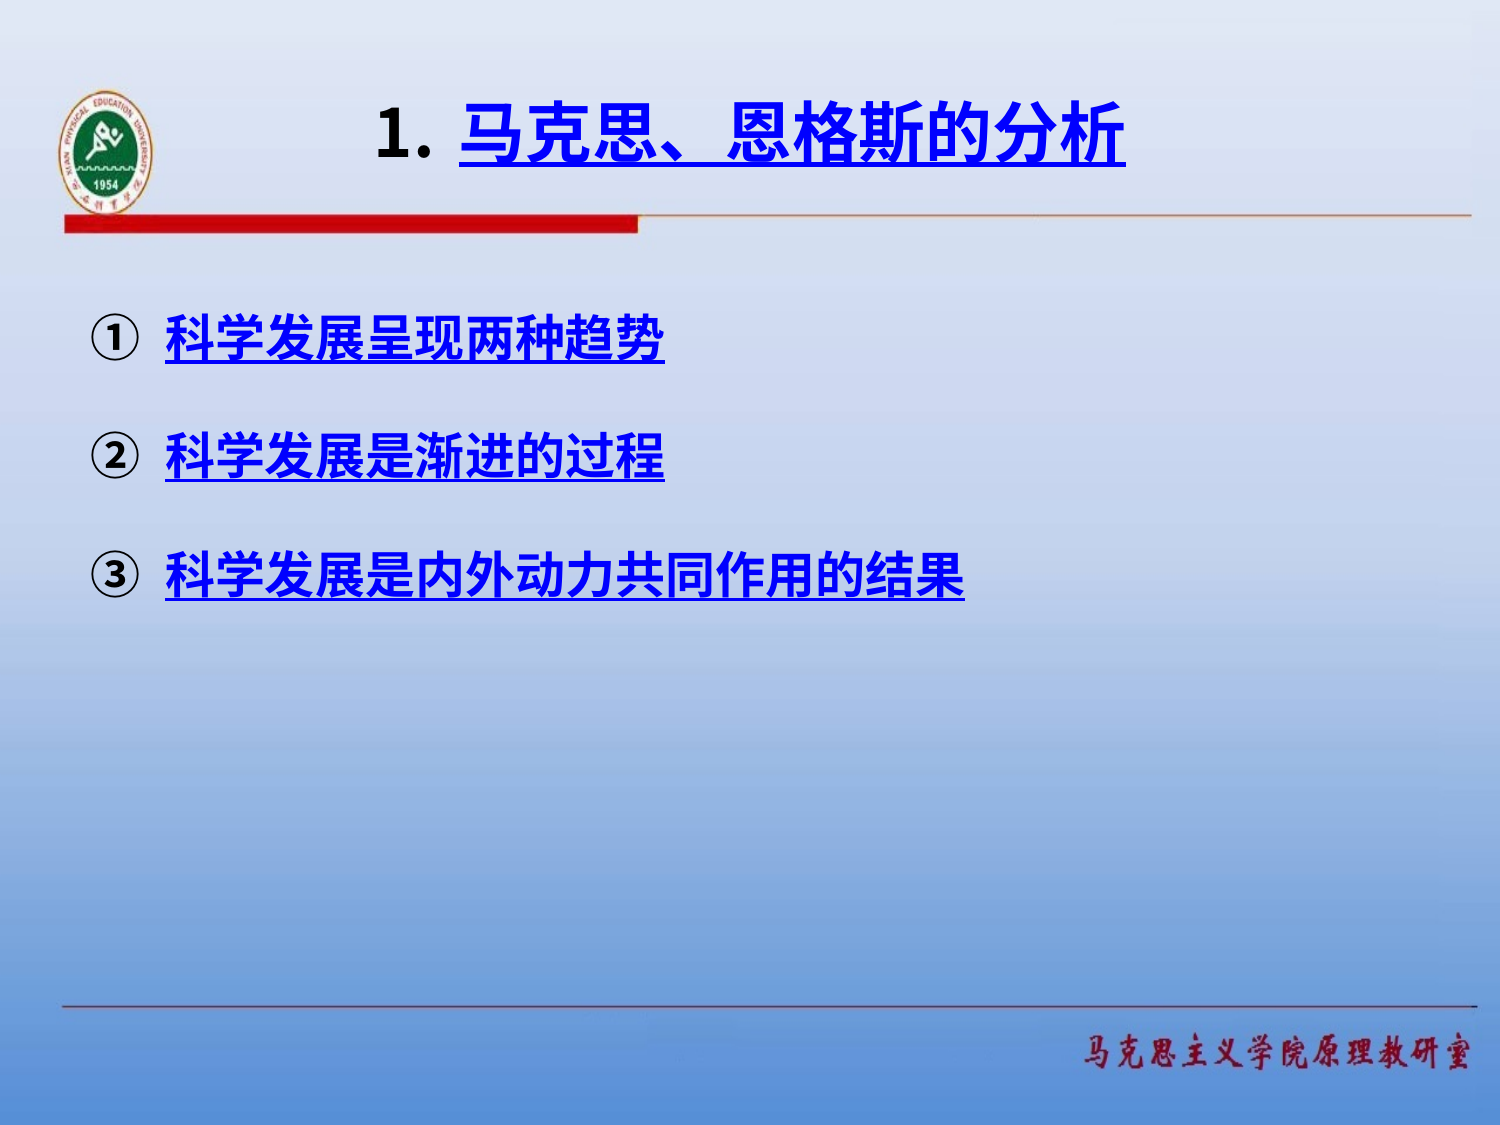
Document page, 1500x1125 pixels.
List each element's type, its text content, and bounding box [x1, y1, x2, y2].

list 科学发展呈现两种趋势 科学发展是渐进的过程 科学发展是内外动力共同作用的结果 [75, 262, 1425, 1005]
picture [0, 0, 1500, 1125]
title 马克思、恩格斯的分析 [75, 45, 1425, 233]
